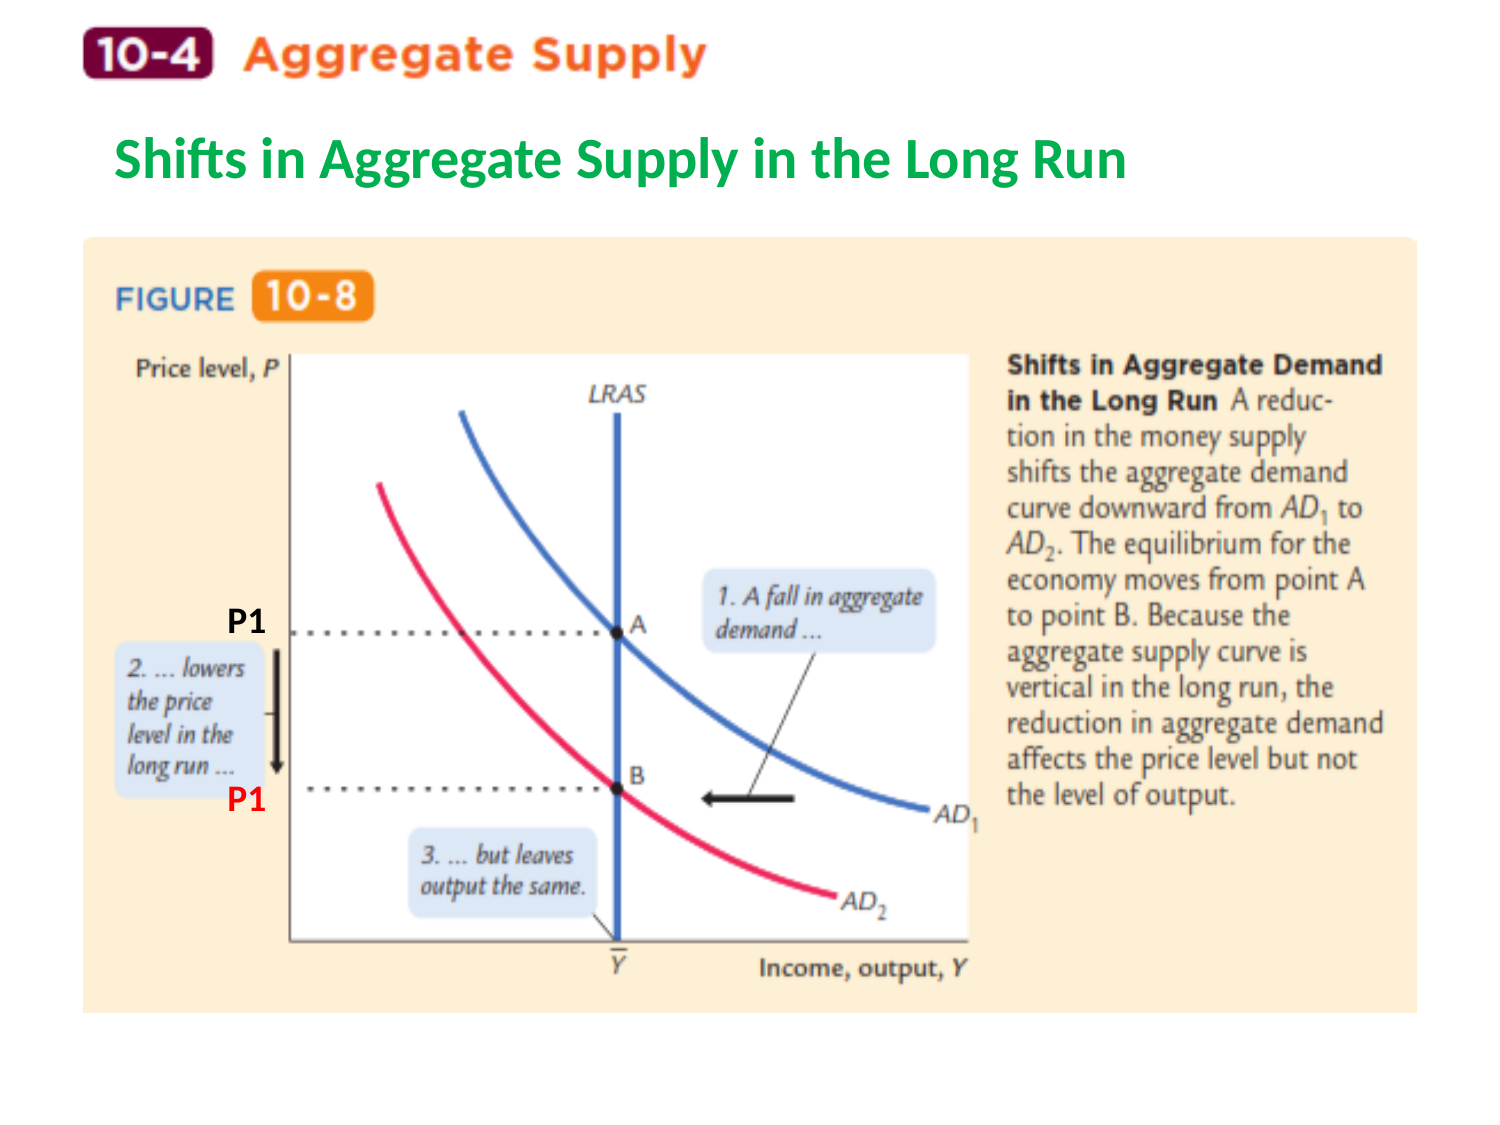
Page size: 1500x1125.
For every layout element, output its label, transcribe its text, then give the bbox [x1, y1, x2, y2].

picture [83, 237, 1417, 1013]
text_box Shifts in Aggregate Supply in the Long Run [99, 112, 1143, 198]
picture [49, 0, 751, 113]
